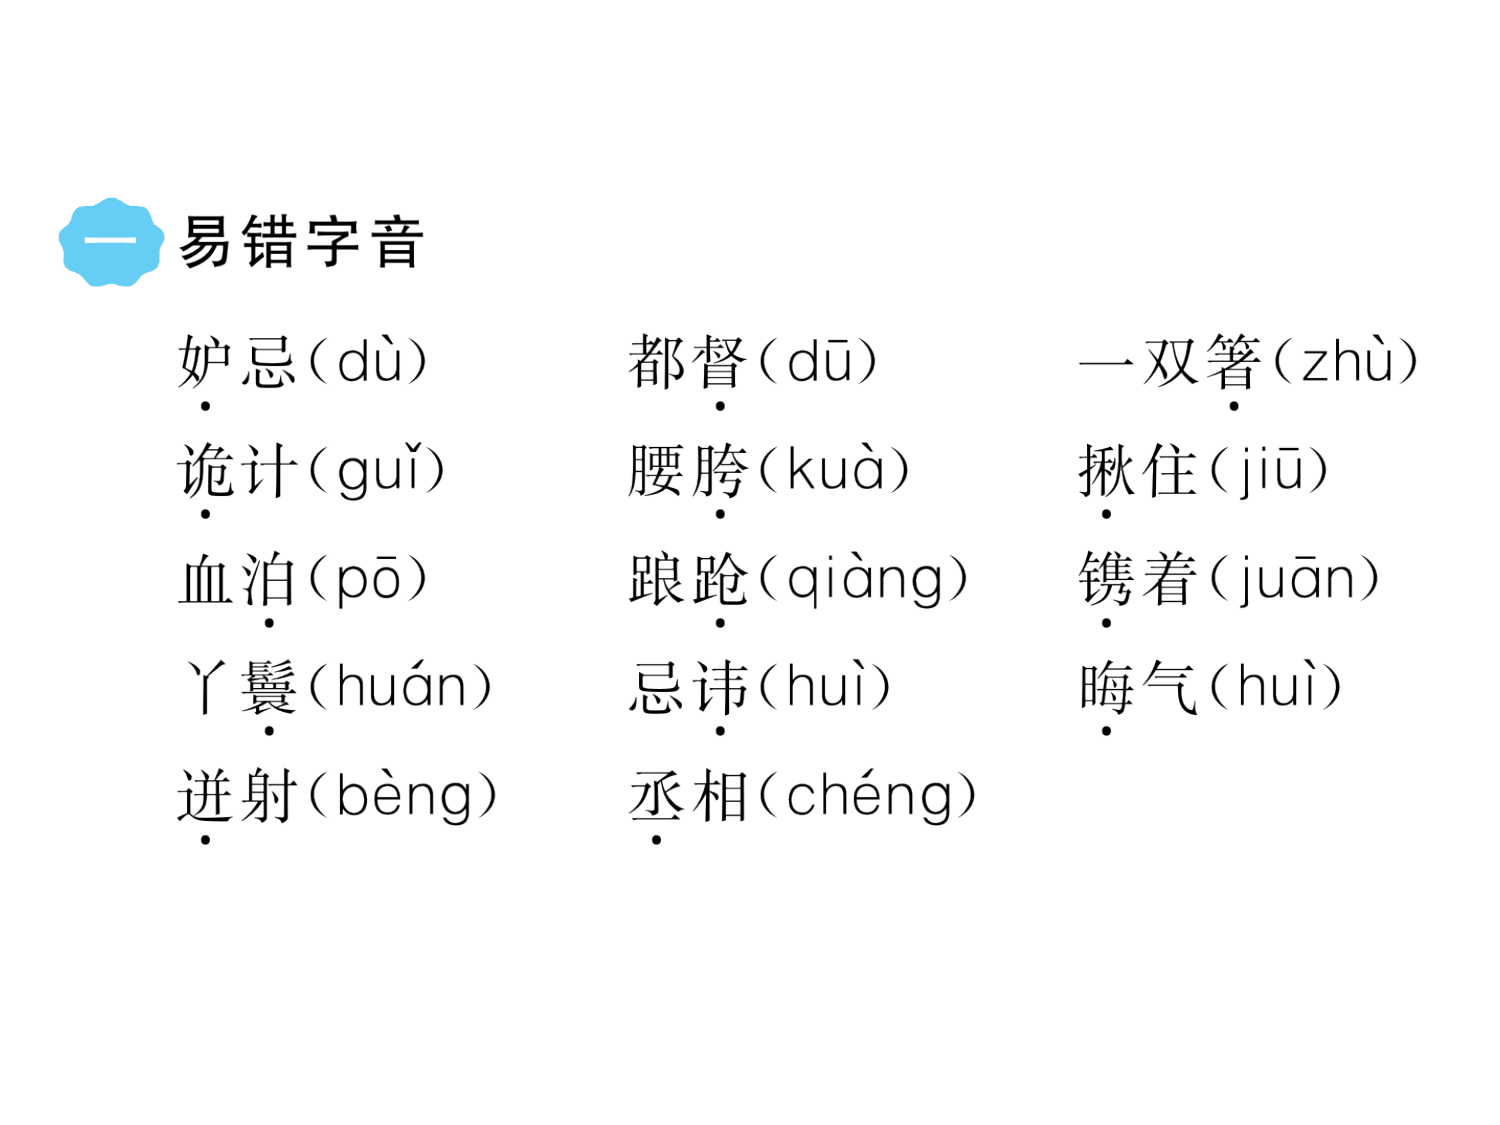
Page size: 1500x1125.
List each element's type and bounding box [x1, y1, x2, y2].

picture [52, 184, 1471, 865]
